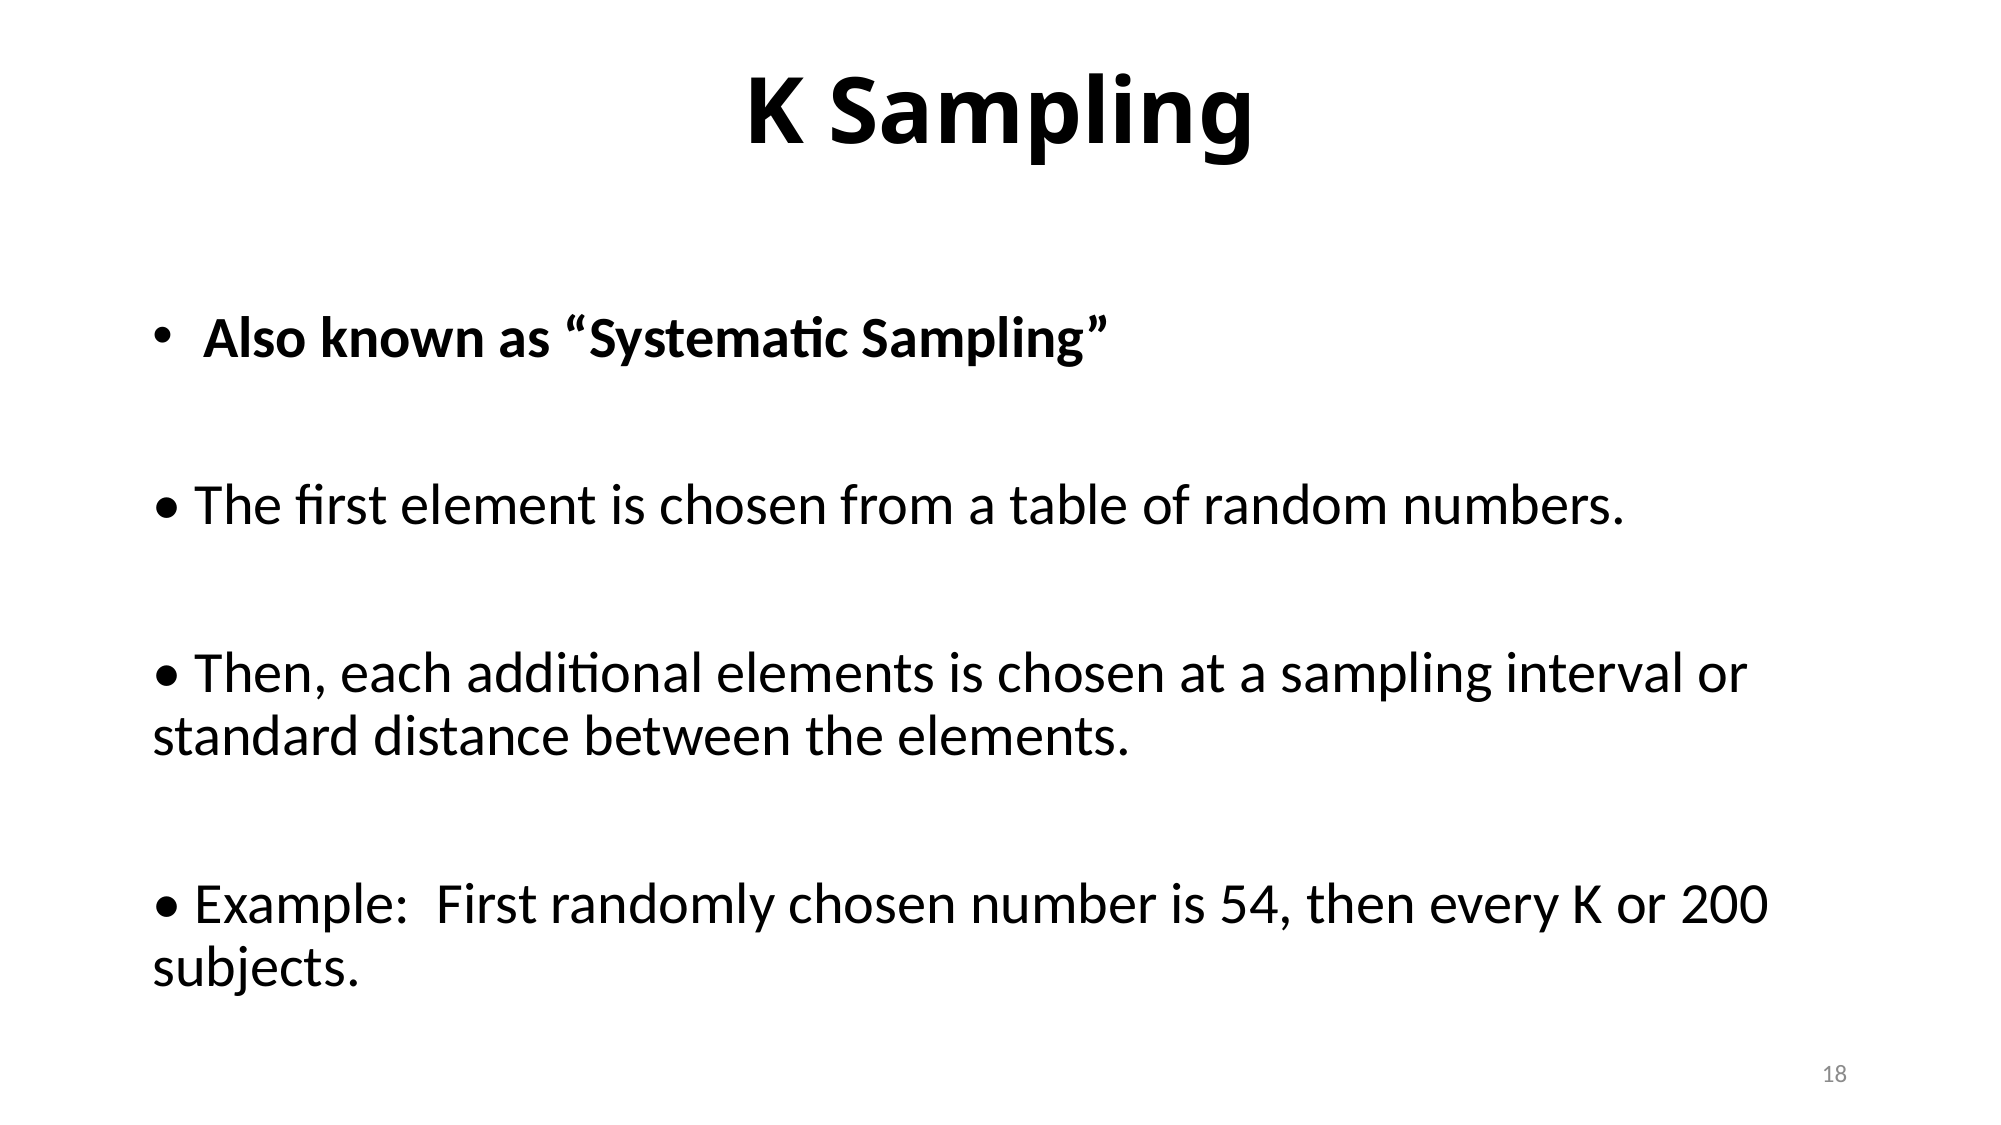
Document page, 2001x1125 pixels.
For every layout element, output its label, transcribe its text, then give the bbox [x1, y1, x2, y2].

slide_number 18 [1412, 1042, 1863, 1103]
title K Sampling [137, 59, 1863, 278]
list Also known as “Systematic Sampling” • The first element is chosen from a table of random numbers. • Then, each additional elements is chosen at a sampling interval or standard distance between the elements. • Example: First randomly chosen number is 54, then every K or 200 subjects. [137, 299, 1863, 1014]
